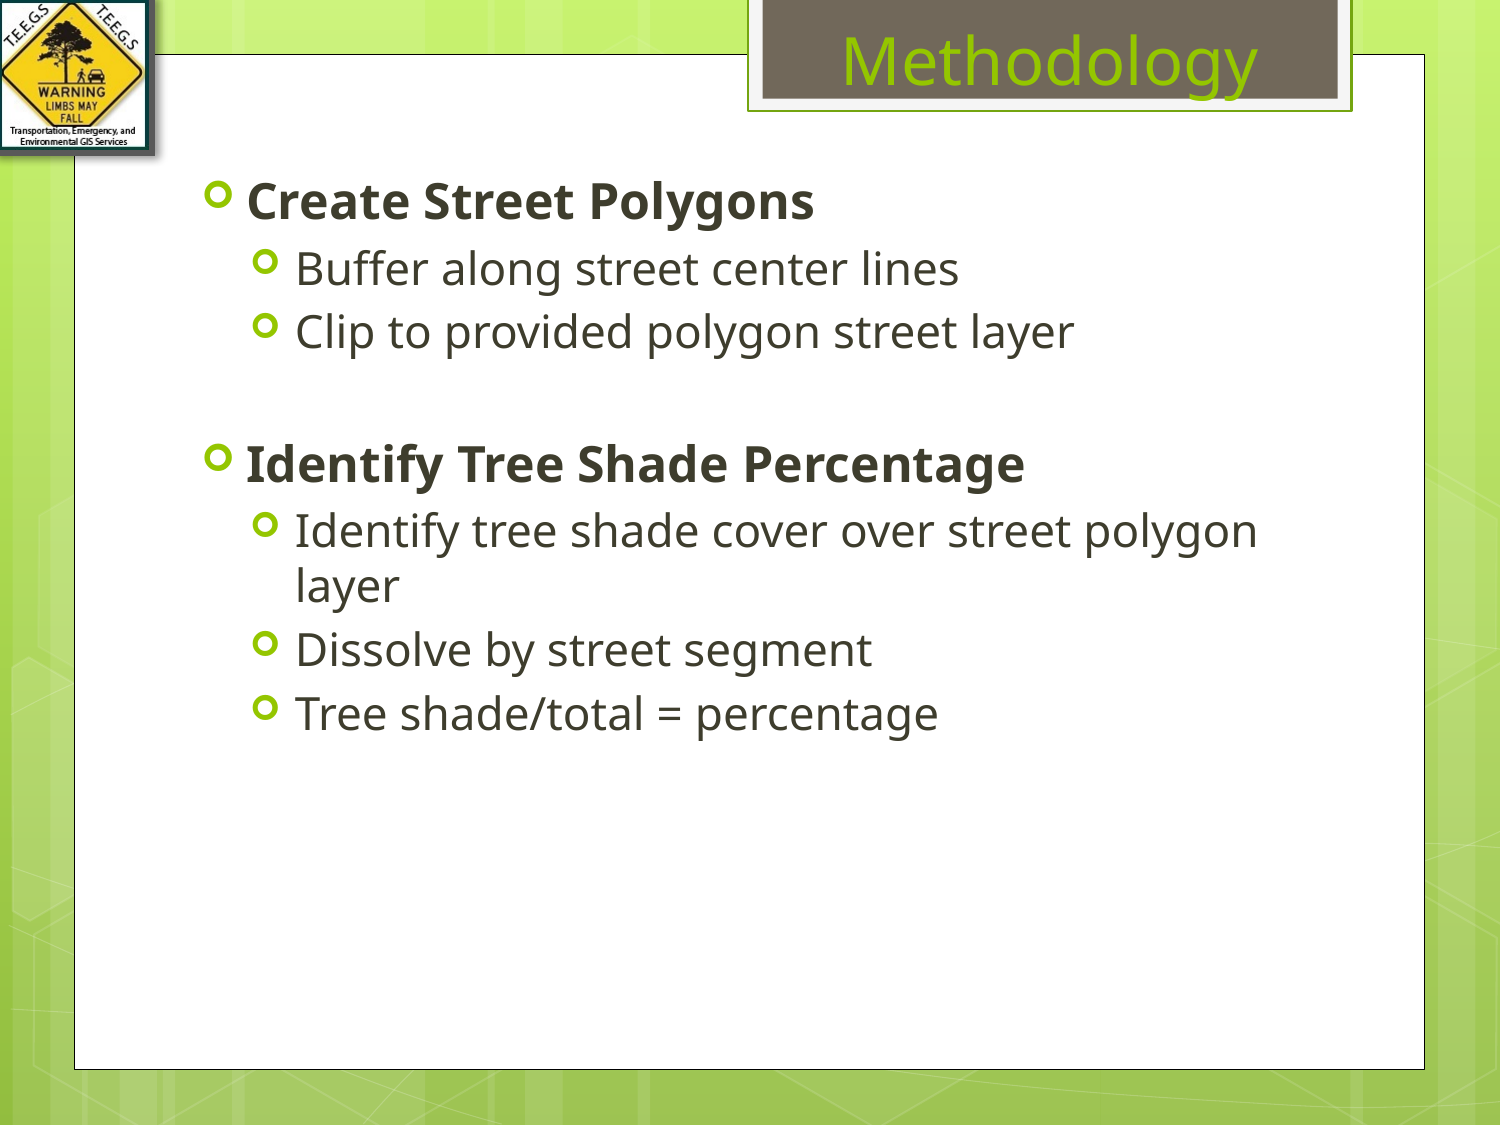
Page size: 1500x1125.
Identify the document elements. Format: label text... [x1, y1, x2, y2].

title Methodology [762, 0, 1338, 107]
picture [0, 0, 149, 151]
list Create Street Polygons Buffer along street center lines Clip to provided polygon street layer Identify Tree Shade Percentage Identify tree shade cover over street polygon layer Dissolve by street segment Tree shade/total = percentage [174, 162, 1287, 963]
